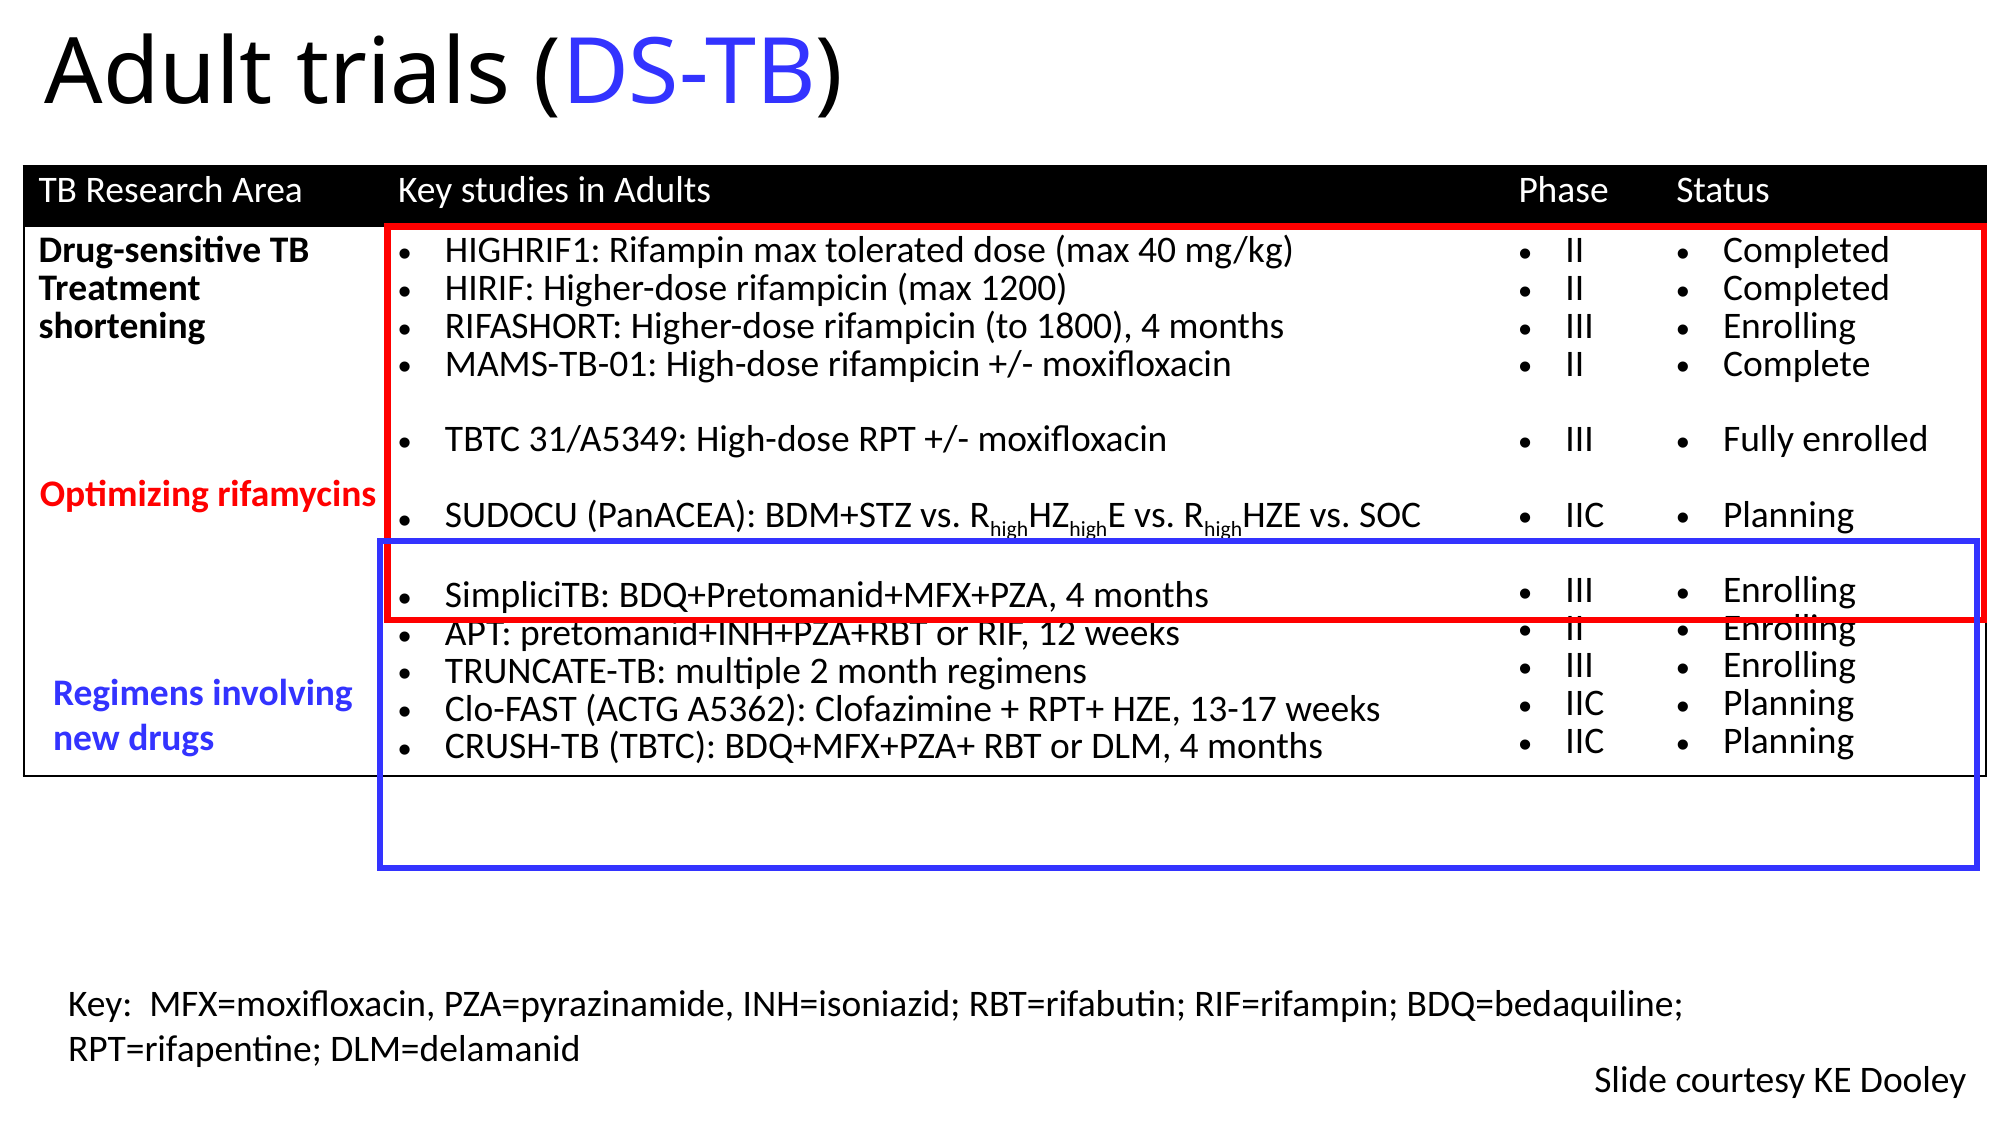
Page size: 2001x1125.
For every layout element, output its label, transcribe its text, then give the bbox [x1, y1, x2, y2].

text_box Optimizing rifamycins [25, 417, 392, 522]
table_header TB Research Area [25, 167, 383, 227]
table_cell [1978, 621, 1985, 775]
table_header Status [1661, 167, 1985, 225]
table_header Phase [1504, 167, 1661, 225]
text_box [379, 540, 1978, 869]
table_header Key studies in Adults [383, 167, 1504, 227]
text_box [386, 225, 1985, 621]
title Adult trials (DS-TB) [29, 0, 1950, 165]
text_box Key: MFX=moxifloxacin, PZA=pyrazinamide, INH=isoniazid; RBT=rifabutin; RIF=rifampin; BDQ=bedaquiline; RPT=rifapentine; DLM=delamanid [53, 971, 1841, 1077]
table_cell Drug-sensitive TB Treatment shortening [25, 522, 383, 775]
text_box Regimens involving new drugs [38, 615, 373, 765]
text_box Slide courtesy KE Dooley [1579, 1047, 1982, 1108]
table_cell Drug-sensitive TB Treatment shortening [25, 227, 383, 417]
